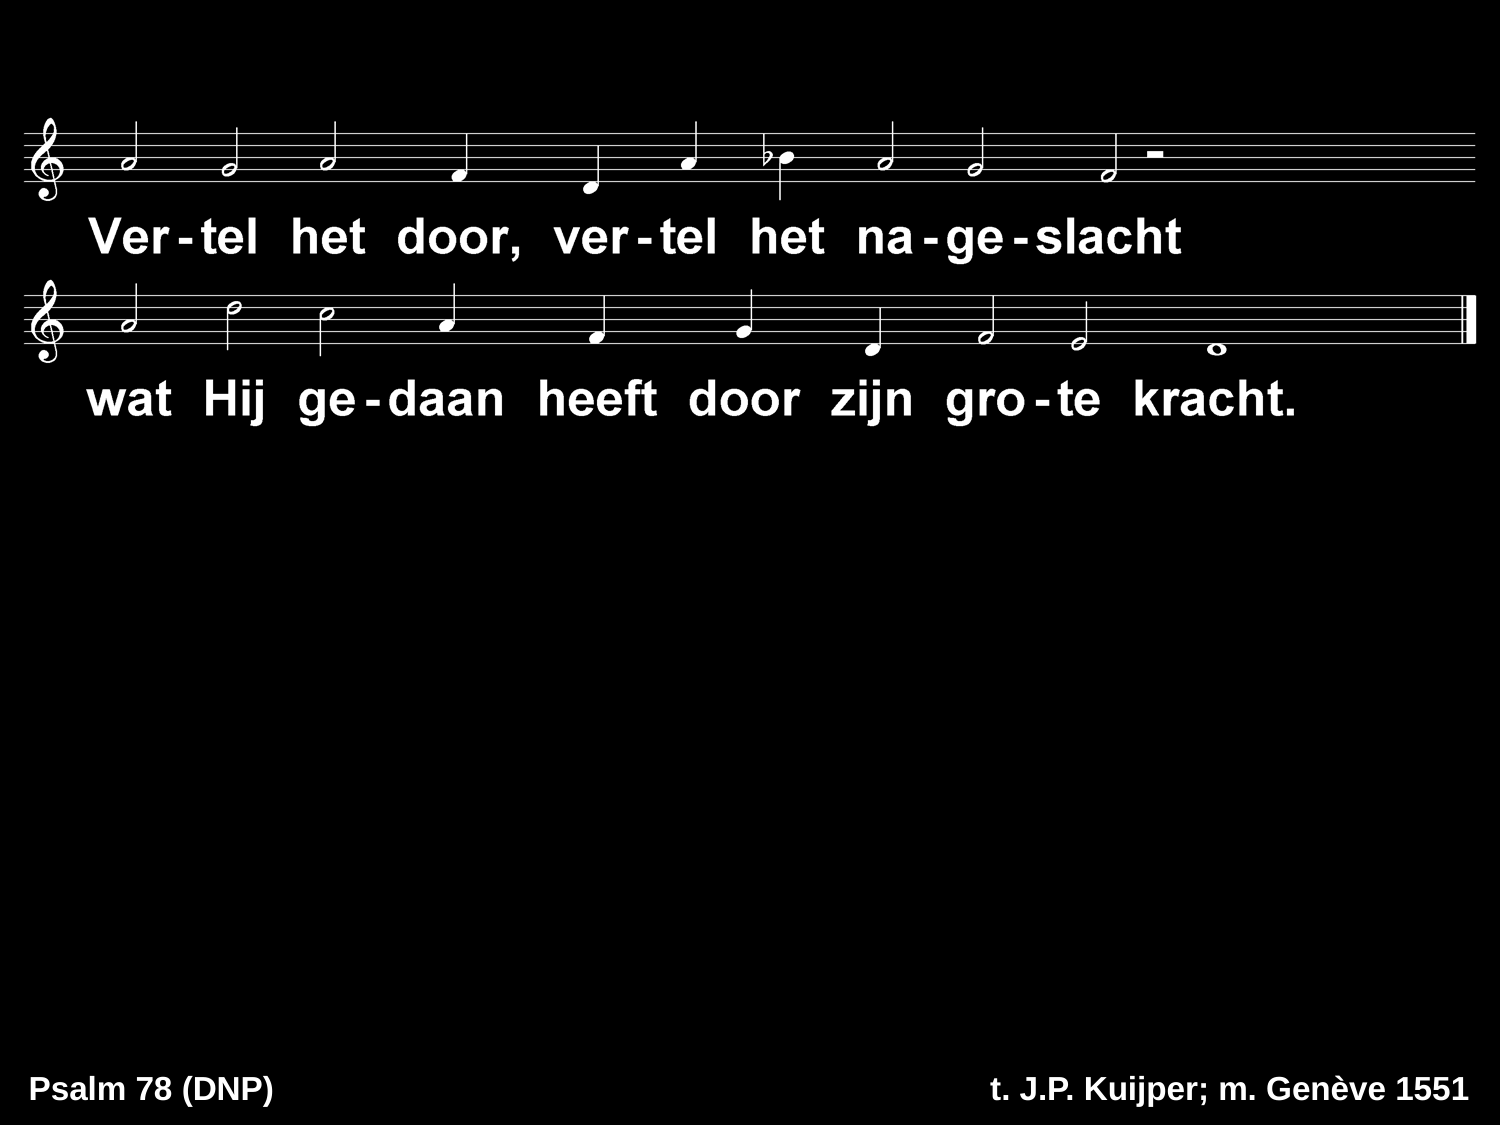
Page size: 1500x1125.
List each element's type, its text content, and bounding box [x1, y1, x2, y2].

text_box Psalm 78 (DNP) t. J.P. Kuijper; m. Genève 1551 [13, 1059, 1495, 1115]
picture [10, 103, 1490, 441]
